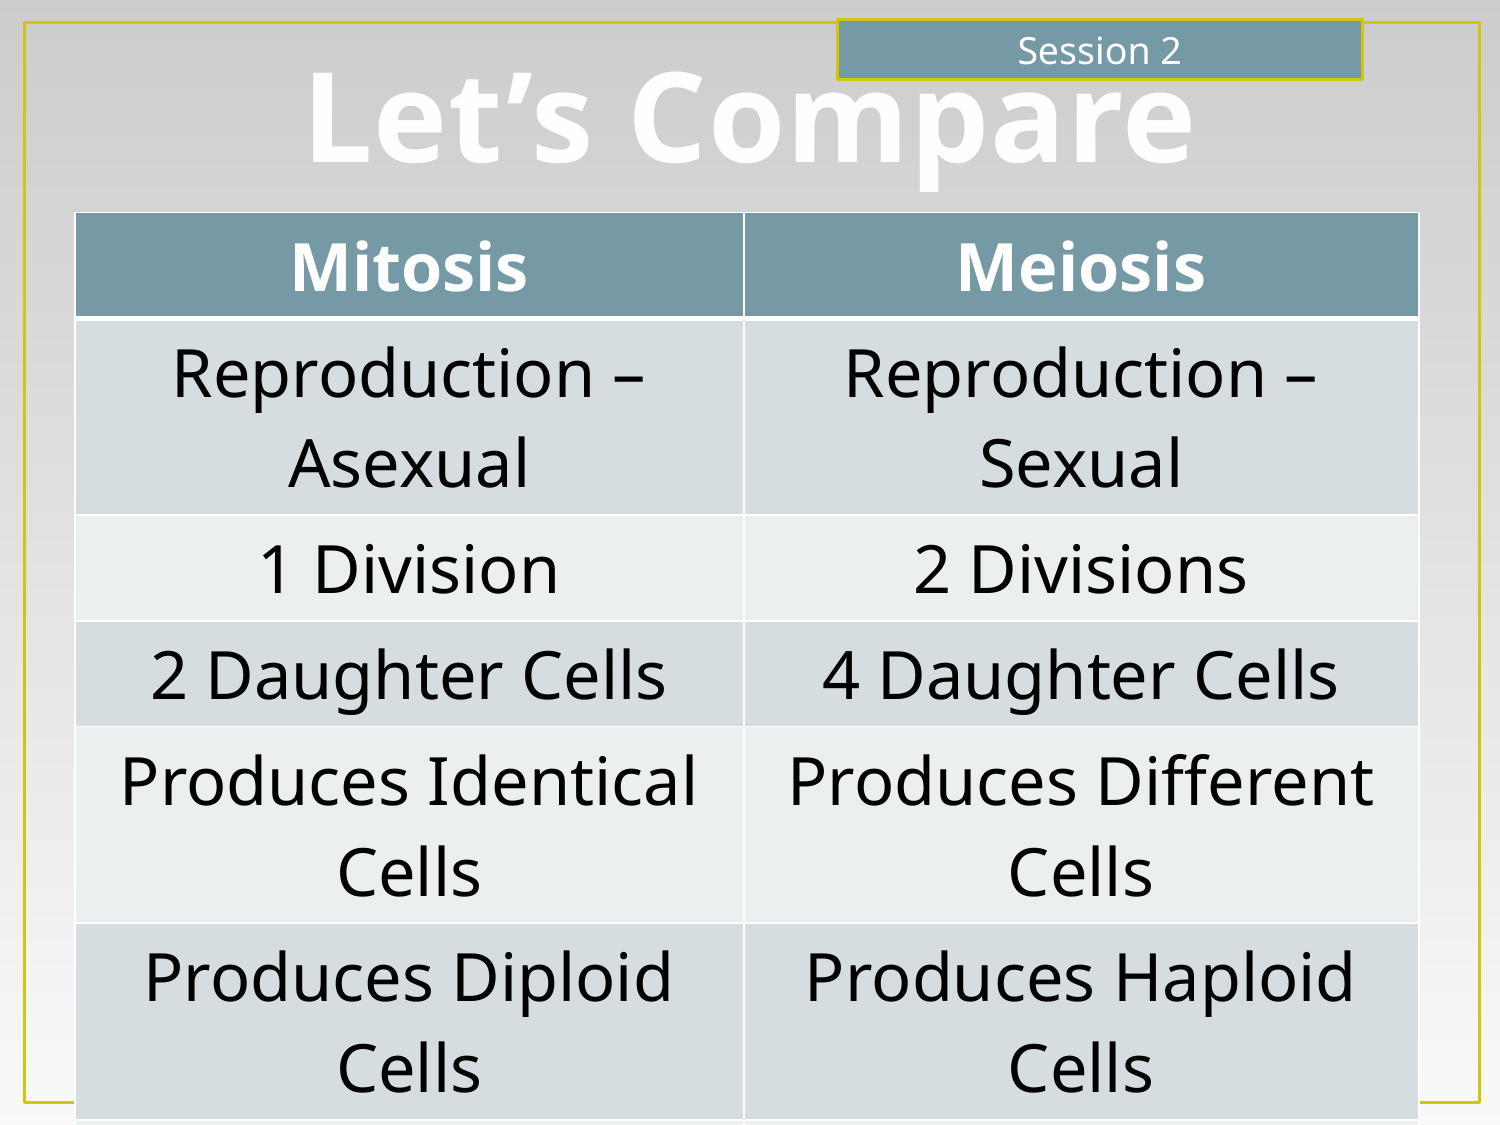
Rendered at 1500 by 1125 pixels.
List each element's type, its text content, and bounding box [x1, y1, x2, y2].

table_cell Reproduction – Asexual [76, 321, 743, 514]
table_cell Non-sex cells [76, 1121, 743, 1125]
table_cell Reproduction – Sexual [745, 321, 1418, 514]
table_header Meiosis [745, 213, 1418, 316]
table_header Mitosis [76, 213, 743, 316]
table_cell 2 Divisions [745, 516, 1418, 620]
table_cell 4 Daughter Cells [745, 622, 1418, 726]
table_cell 2 Daughter Cells [76, 622, 743, 726]
table_cell Produces Diploid Cells [76, 924, 743, 1119]
table_cell Sex cells [745, 1121, 1418, 1125]
table_cell Produces Identical Cells [76, 727, 743, 922]
table_cell Produces Haploid Cells [745, 924, 1418, 1119]
text_box Session 2 [837, 19, 1363, 80]
title Let’s Compare [75, 19, 1425, 208]
table_cell 1 Division [76, 516, 743, 620]
table_cell Produces Different Cells [745, 727, 1418, 922]
